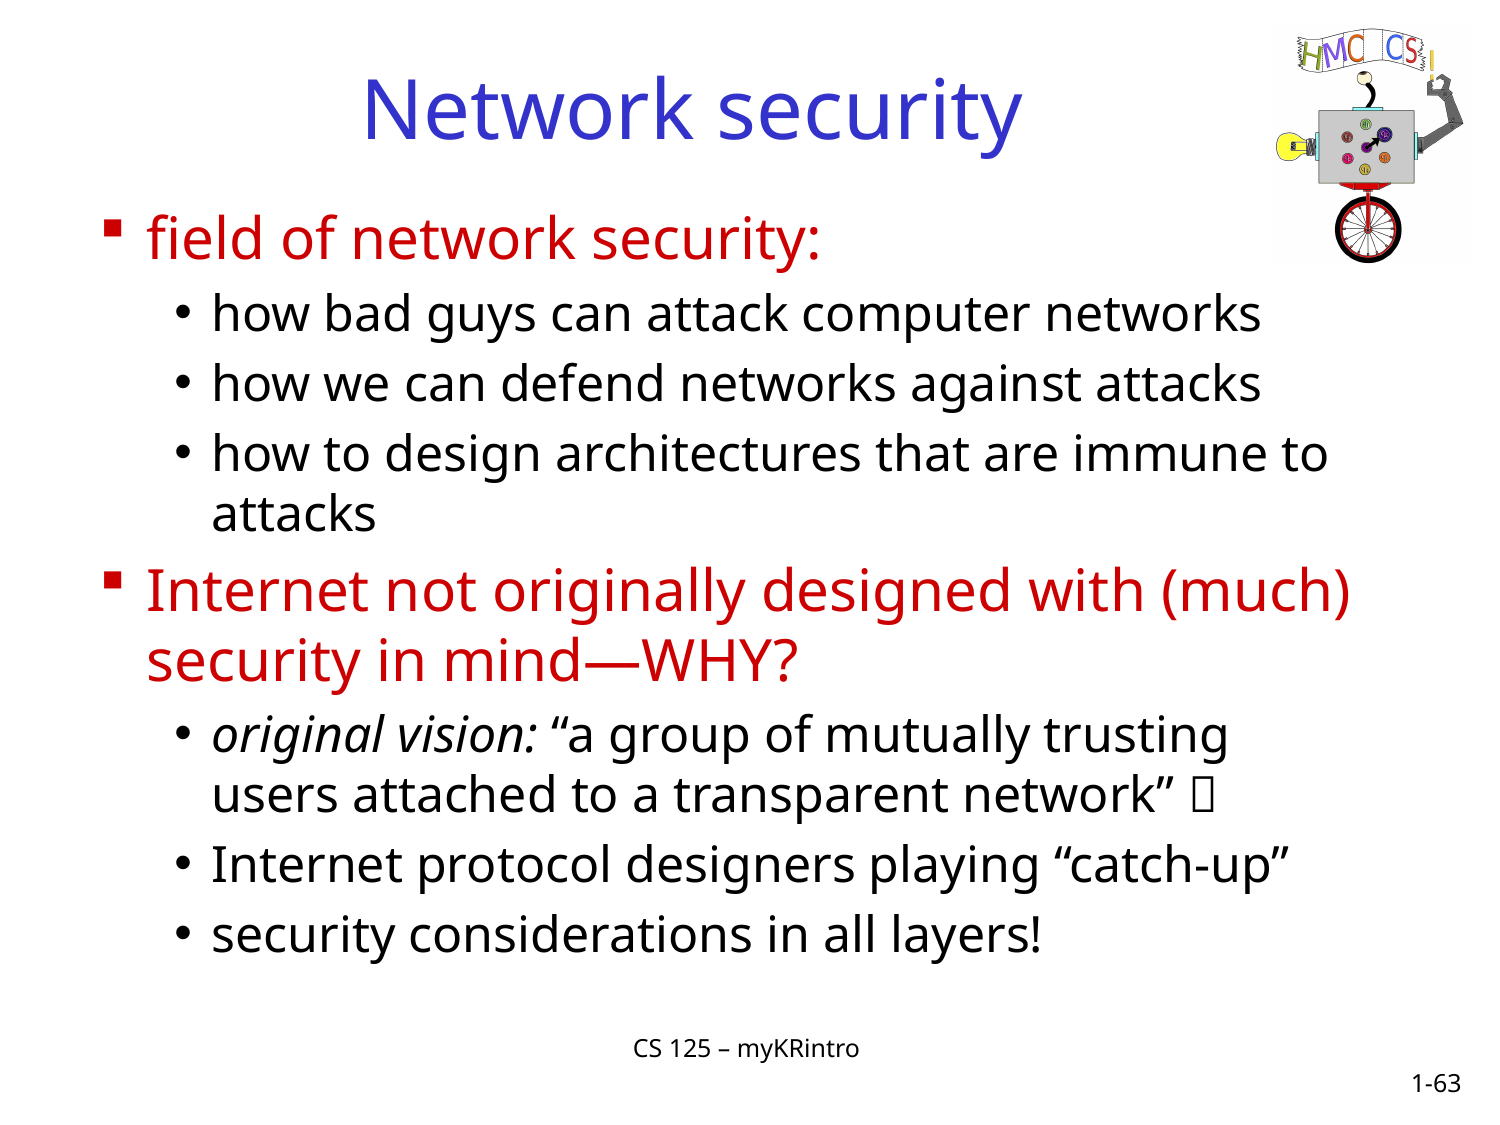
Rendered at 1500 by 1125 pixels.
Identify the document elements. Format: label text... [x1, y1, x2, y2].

footer CS 125 – myKRintro [512, 1025, 988, 1100]
slide_number 1-63 [1365, 1060, 1477, 1106]
list field of network security: how bad guys can attack computer networks how we can defend networks against attacks how to design architectures that are immune to attacks Internet not originally designed with (much) security in mind—WHY? original vision: “a group of mutually trusting users attached to a transparent network”  Internet protocol designers playing “catch-up” security considerations in all layers! [84, 193, 1367, 1007]
title Network security [54, 12, 1330, 201]
picture [1330, 24, 1471, 264]
